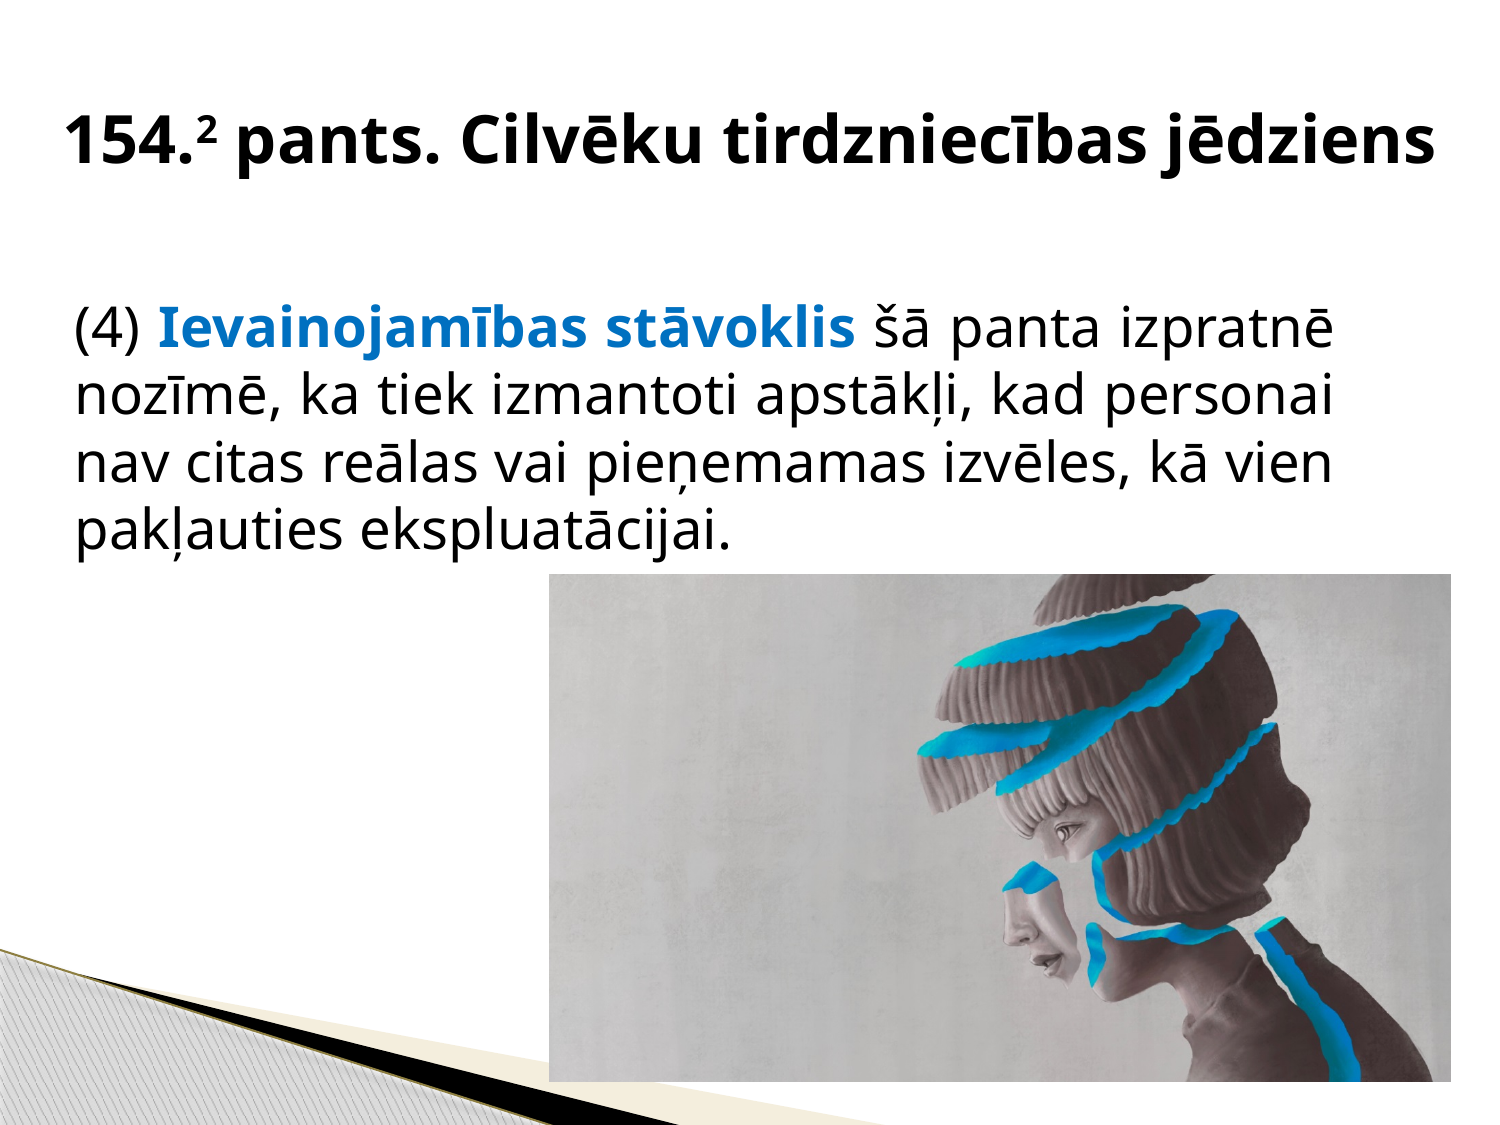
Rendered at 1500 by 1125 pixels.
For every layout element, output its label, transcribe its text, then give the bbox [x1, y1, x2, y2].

list (4) Ievainojamības stāvoklis šā panta izpratnē nozīmē, ka tiek izmantoti apstākļi, kad personai nav citas reālas vai pieņemamas izvēles, kā vien pakļauties ekspluatācijai. [0, 208, 1350, 752]
text_box 154.2 pants. Cilvēku tirdzniecības jēdziens [47, 89, 1453, 185]
picture [548, 573, 1452, 1082]
